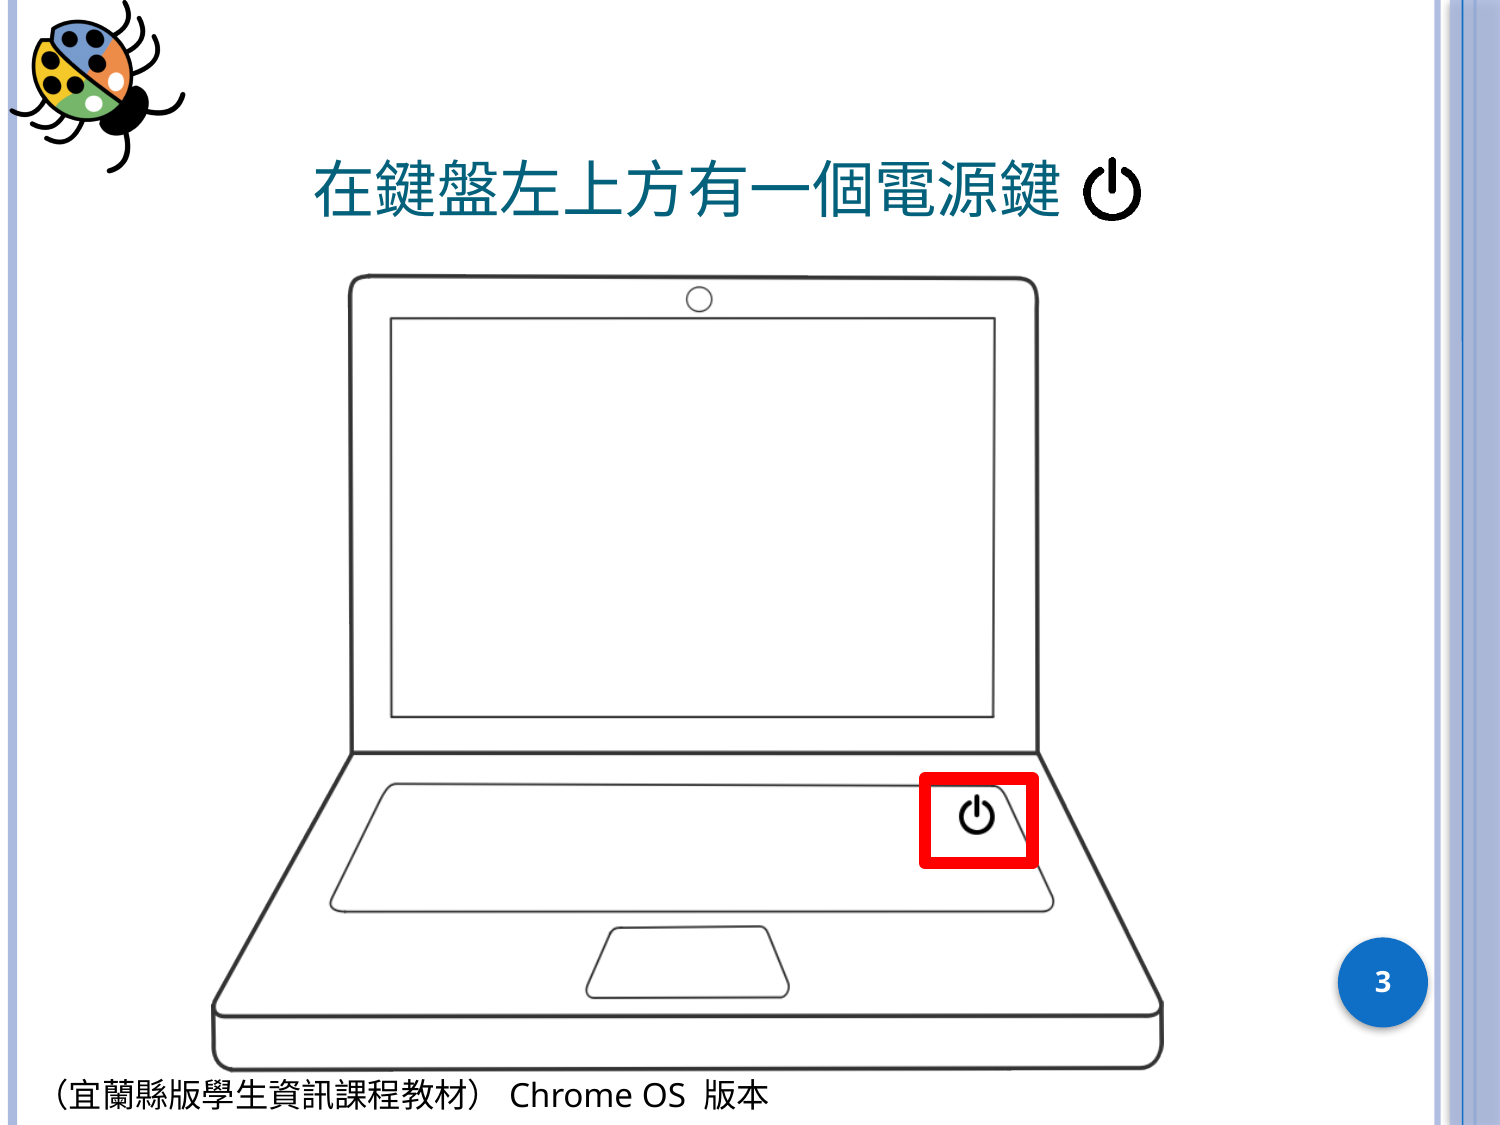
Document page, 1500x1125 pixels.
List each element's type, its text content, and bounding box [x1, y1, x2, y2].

picture [1082, 157, 1141, 222]
picture [0, 0, 179, 176]
picture [211, 272, 1164, 1073]
title 在鍵盤左上方有一個電源鍵 [75, 45, 1300, 233]
slide_number 3 [1333, 940, 1434, 1027]
